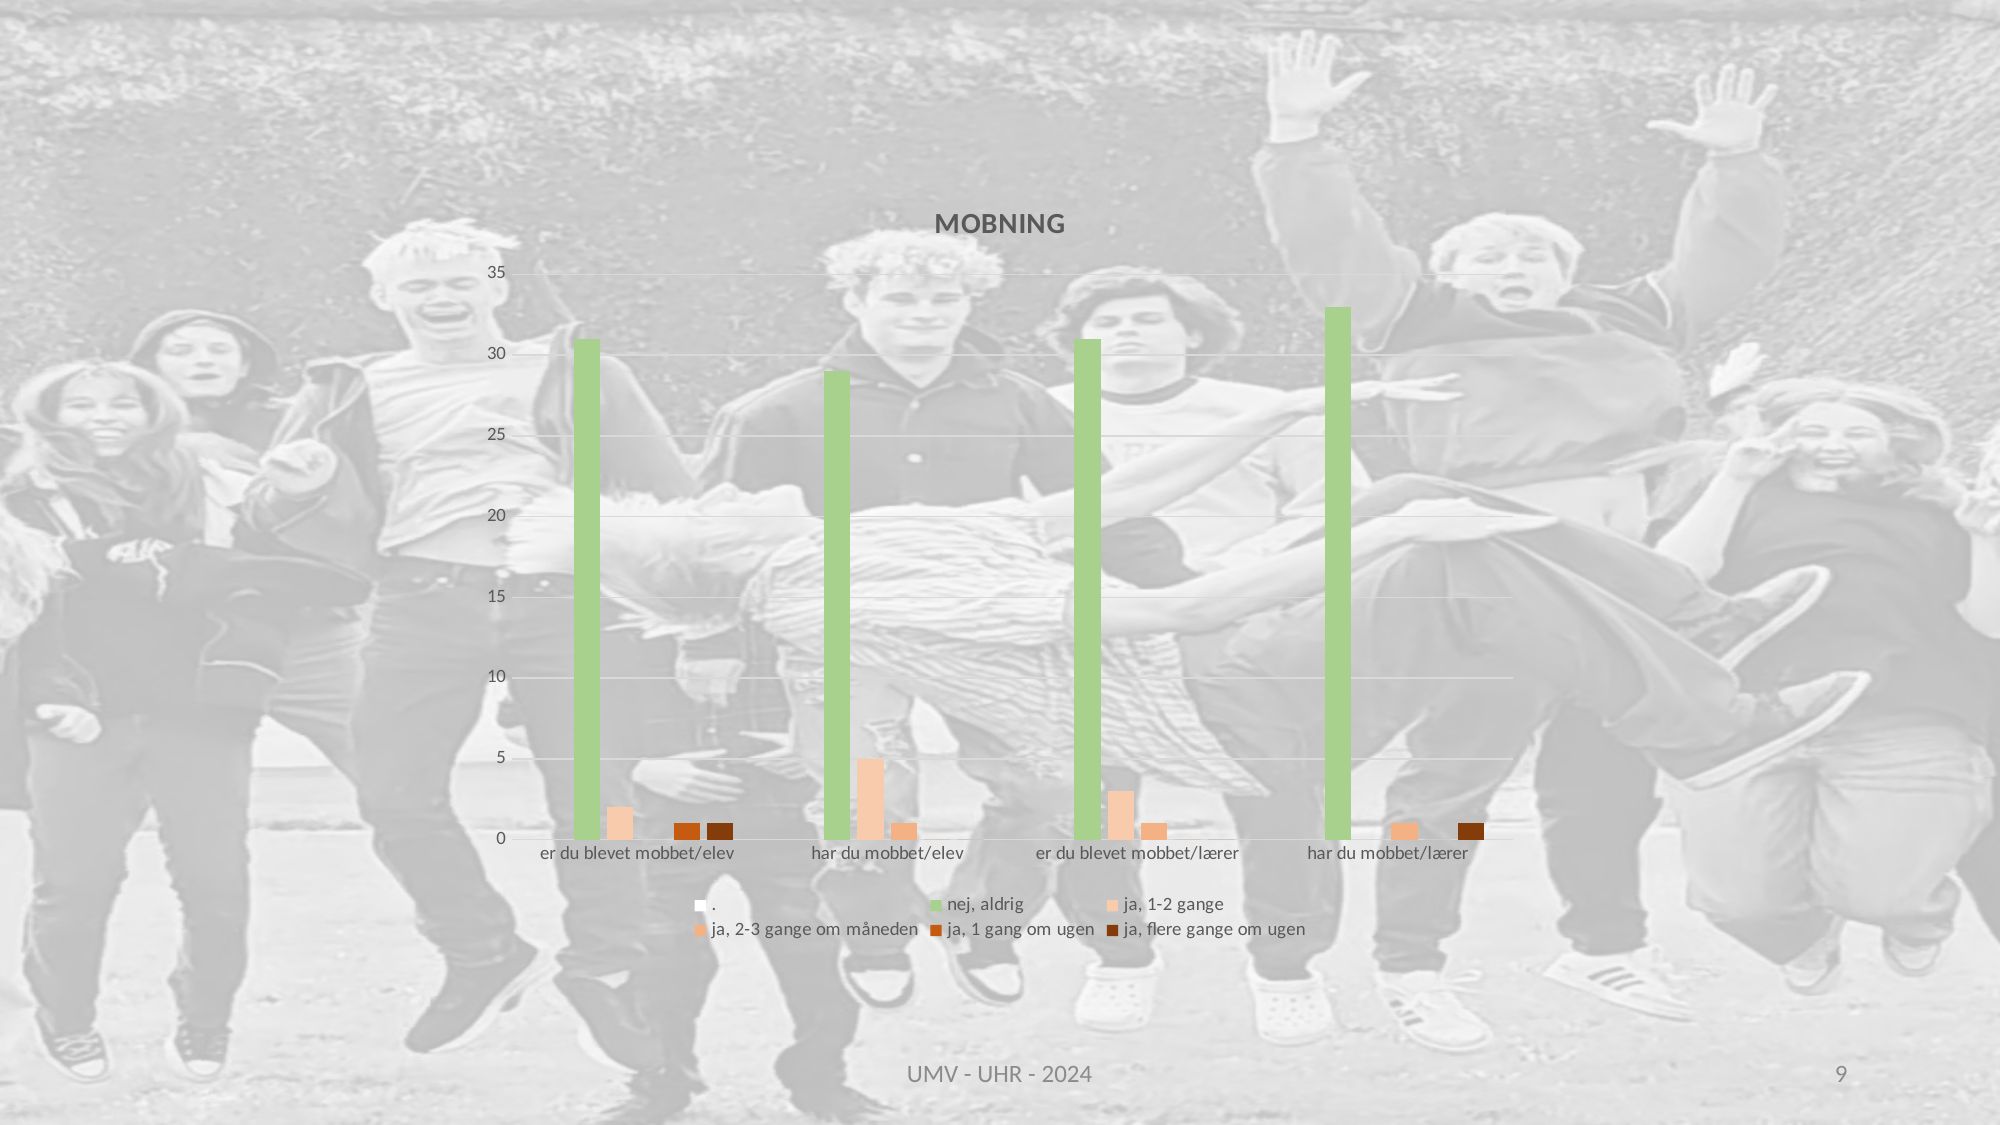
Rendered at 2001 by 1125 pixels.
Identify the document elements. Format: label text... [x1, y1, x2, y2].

slide_number 10 [1412, 1042, 1863, 1103]
footer UMV - UHR - 2024 [662, 1042, 1338, 1103]
chart [465, 179, 1535, 946]
